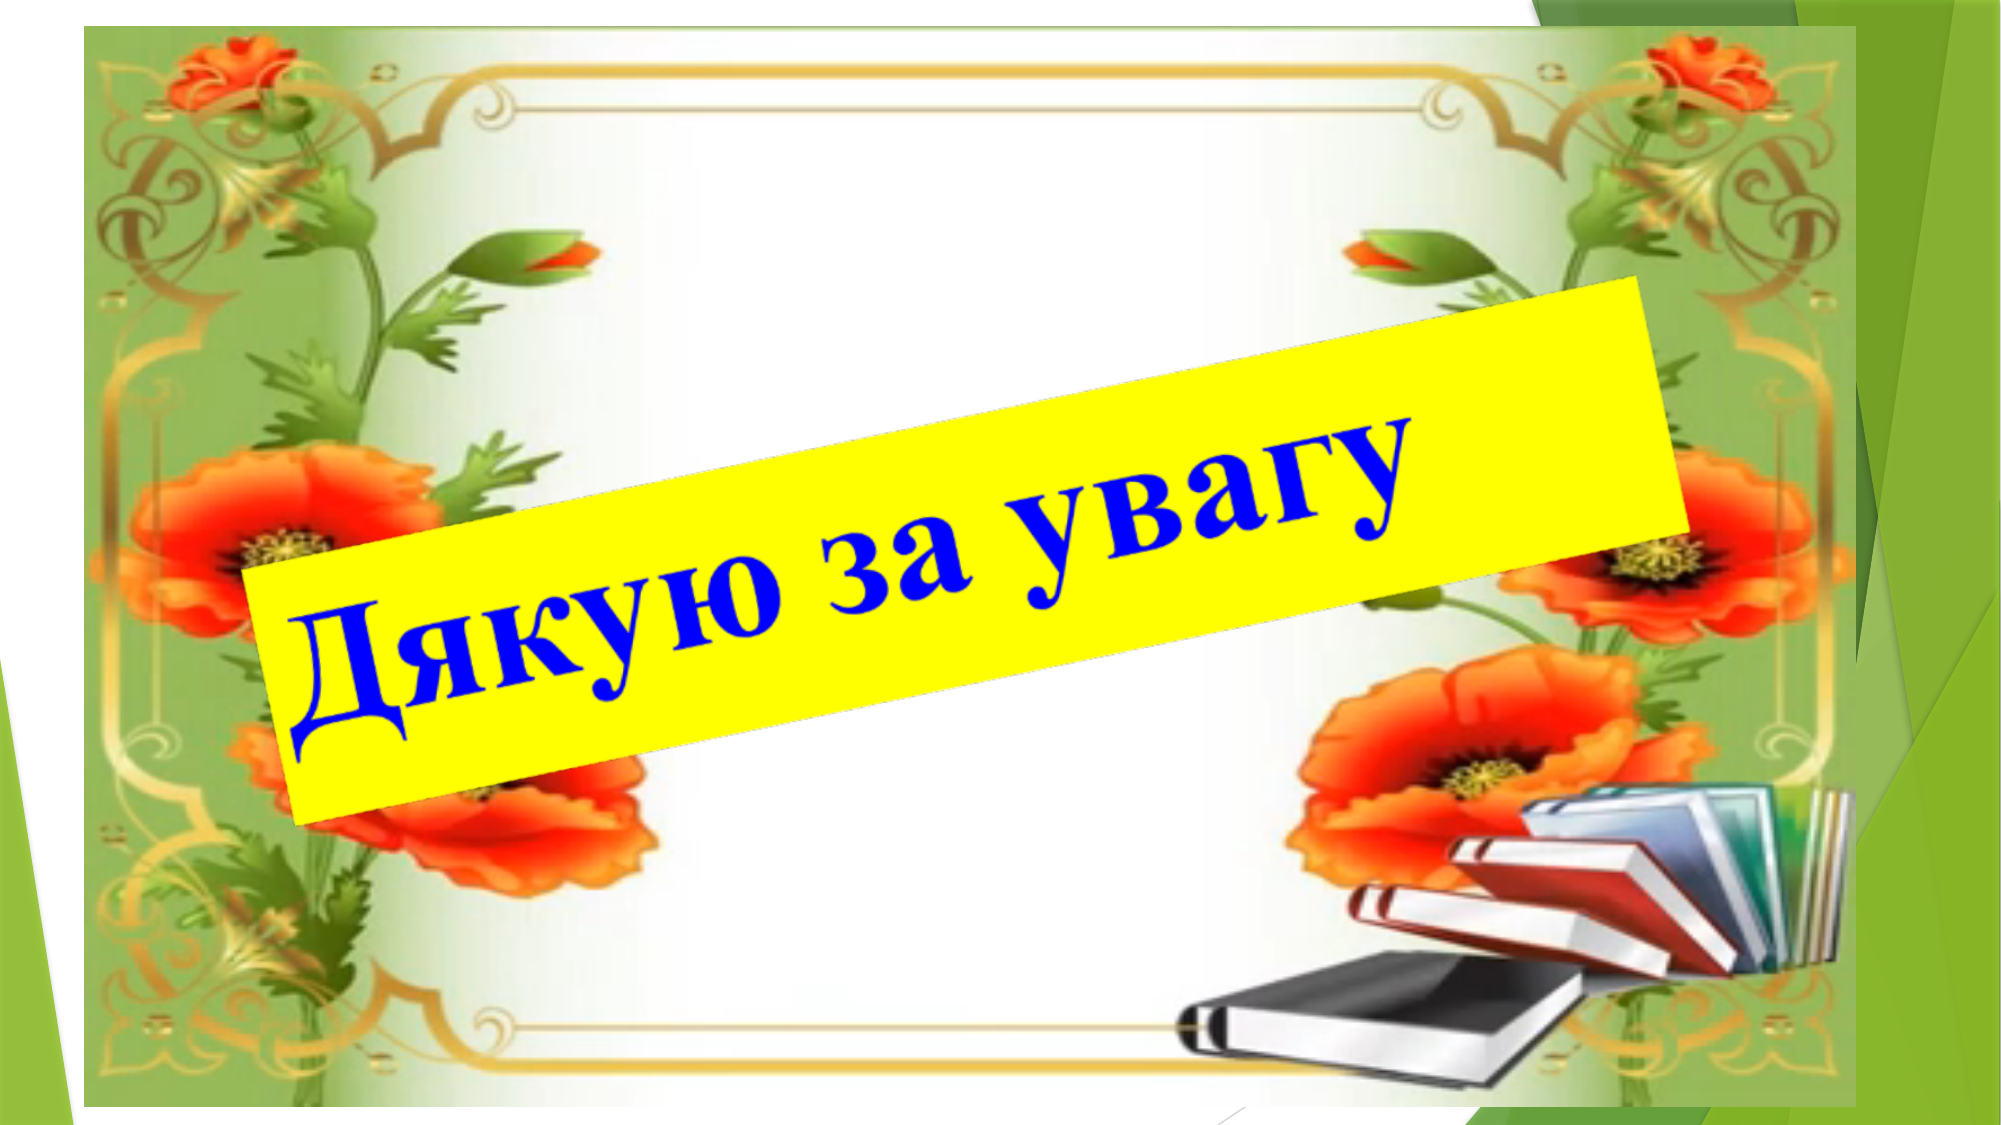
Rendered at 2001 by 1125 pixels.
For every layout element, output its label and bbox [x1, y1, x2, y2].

picture [83, 25, 1856, 1108]
